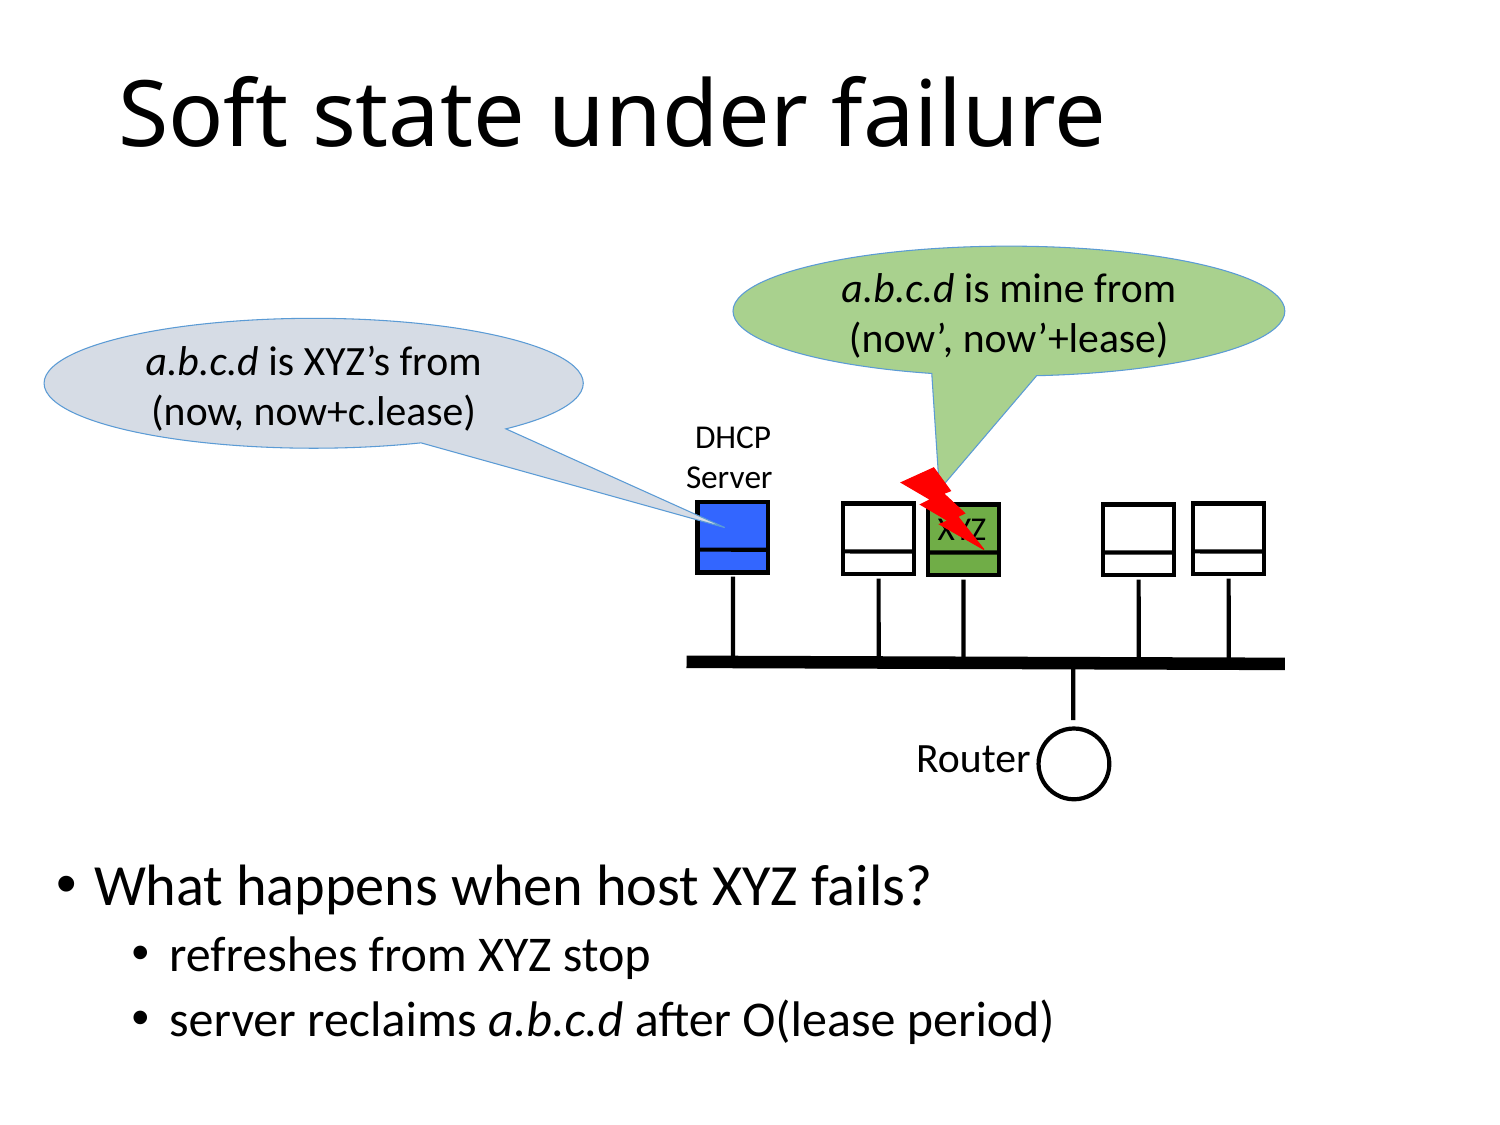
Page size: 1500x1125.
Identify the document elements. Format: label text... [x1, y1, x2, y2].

text_box [1103, 504, 1175, 552]
text_box DHCP Server [671, 407, 795, 502]
list What happens when host XYZ fails? refreshes from XYZ stop server reclaims a.b.c.d after O(lease period) [41, 848, 1264, 1103]
text_box [1103, 553, 1175, 576]
text_box [928, 555, 999, 576]
text_box [900, 467, 985, 551]
text_box XYZ [922, 499, 1002, 555]
text_box [697, 502, 769, 549]
text_box a.b.c.d is XYZ’s from (now, now+c.lease) [43, 317, 725, 529]
text_box [1193, 552, 1264, 575]
text_box [697, 550, 769, 573]
title Soft state under failure [103, 59, 1397, 278]
text_box [1193, 503, 1264, 551]
text_box [843, 503, 914, 551]
text_box [1038, 728, 1110, 800]
text_box a.b.c.d is mine from (now’, now’+lease) [732, 245, 1286, 483]
text_box [843, 552, 914, 575]
text_box Router [901, 723, 1046, 788]
